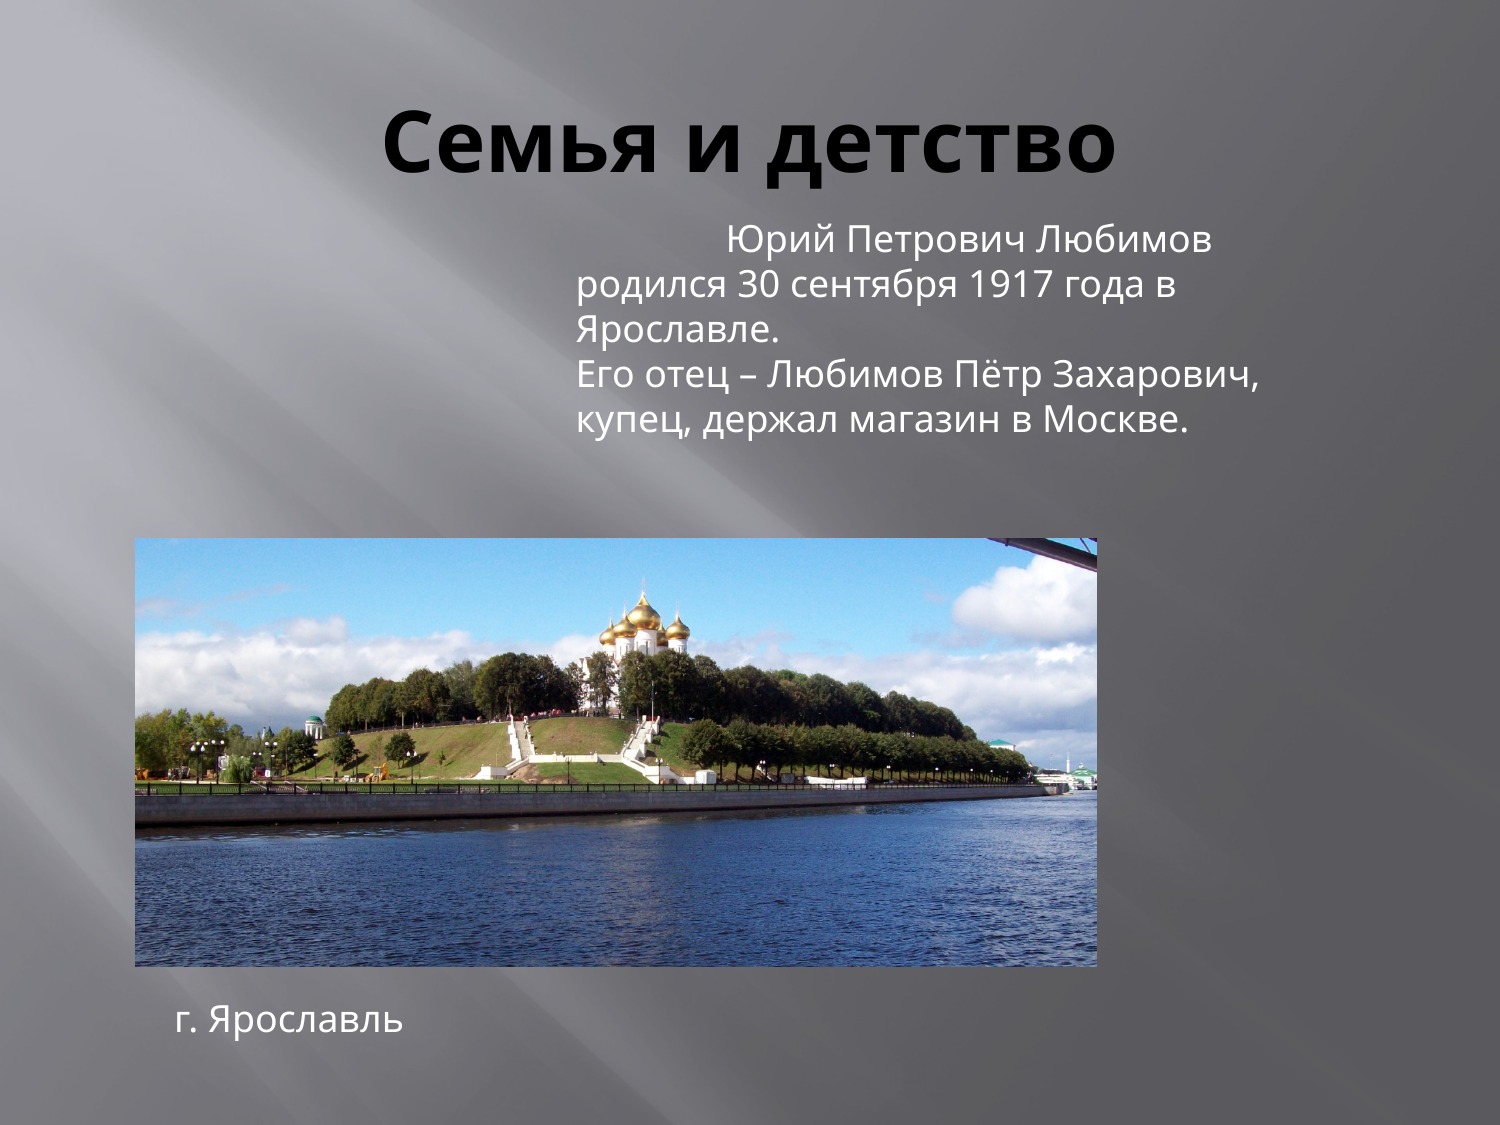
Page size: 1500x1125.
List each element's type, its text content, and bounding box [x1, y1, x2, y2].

title Семья и детство [75, 45, 1425, 233]
text_box г. Ярославль [159, 1003, 715, 1048]
text_box Юрий Петрович Любимов родился 30 сентября 1917 года в Ярославле. Его отец – Любимов Пётр Захарович, купец, держал магазин в Москве. [560, 208, 1311, 493]
picture [135, 538, 1097, 968]
